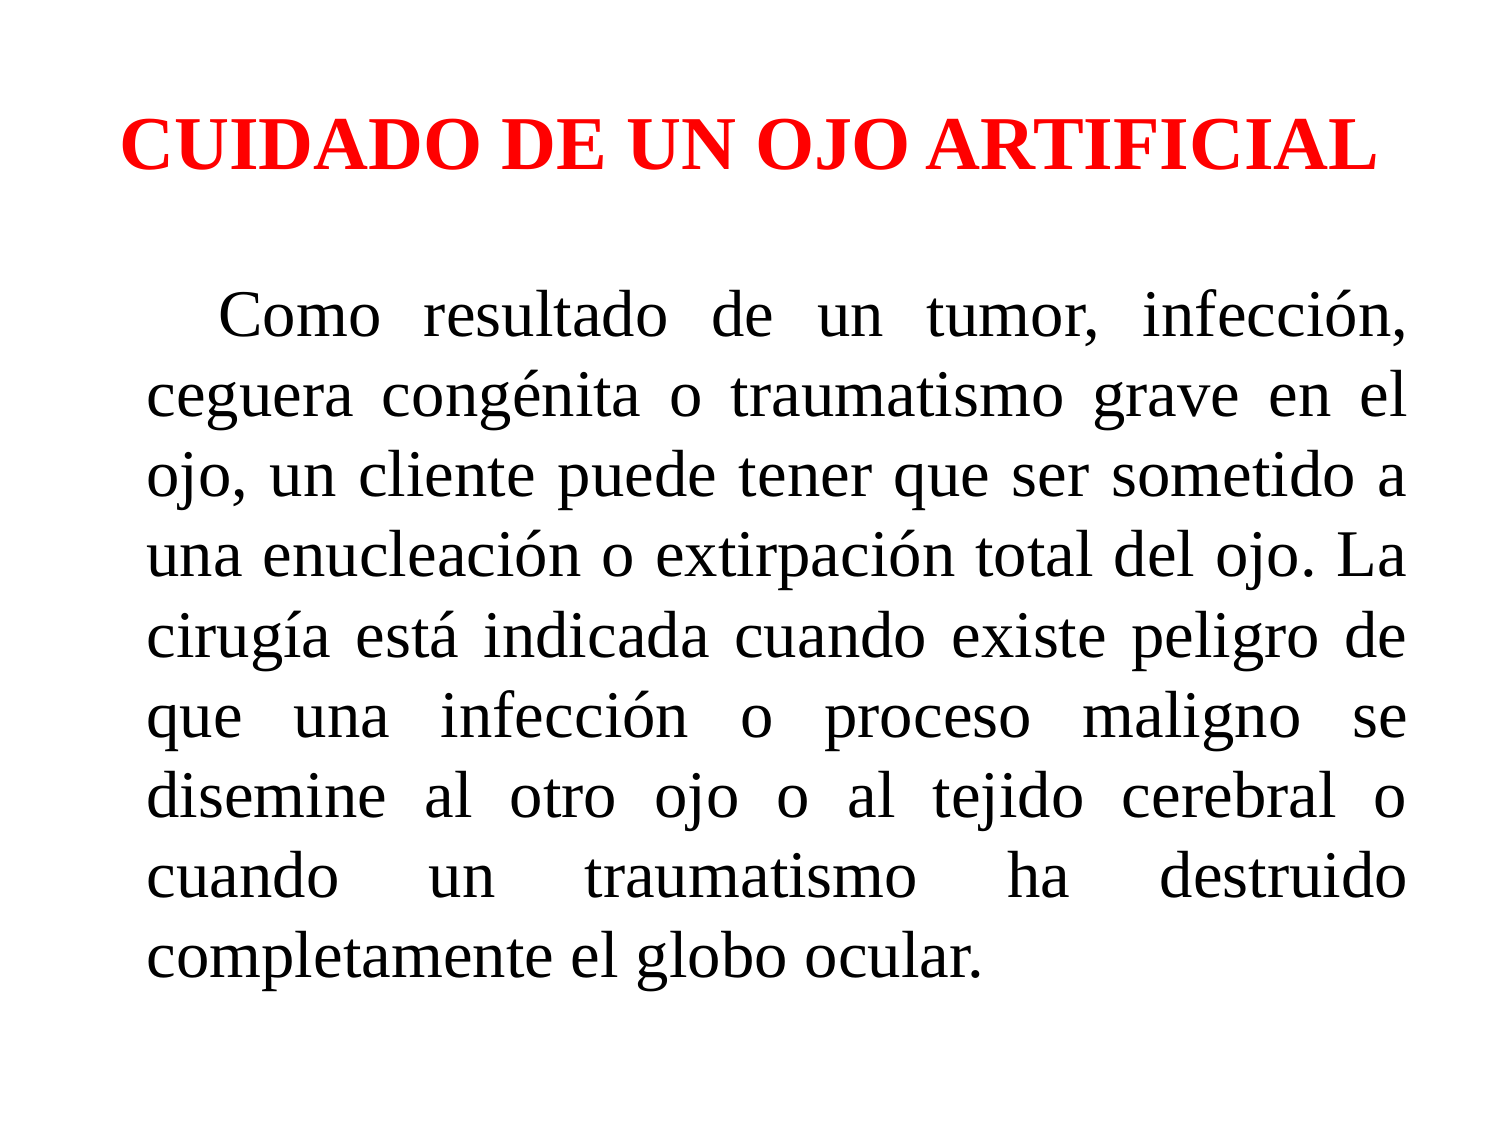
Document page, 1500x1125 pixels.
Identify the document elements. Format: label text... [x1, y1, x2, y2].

list Como resultado de un tumor, infección, ceguera congénita o traumatismo grave en el ojo, un cliente puede tener que ser sometido a una enucleación o extirpación total del ojo. La cirugía está indicada cuando existe peligro de que una infección o proceso maligno se disemine al otro ojo o al tejido cerebral o cuando un traumatismo ha destruido completamente el globo ocular. [75, 262, 1425, 1005]
title CUIDADO DE UN OJO ARTIFICIAL [75, 45, 1425, 233]
